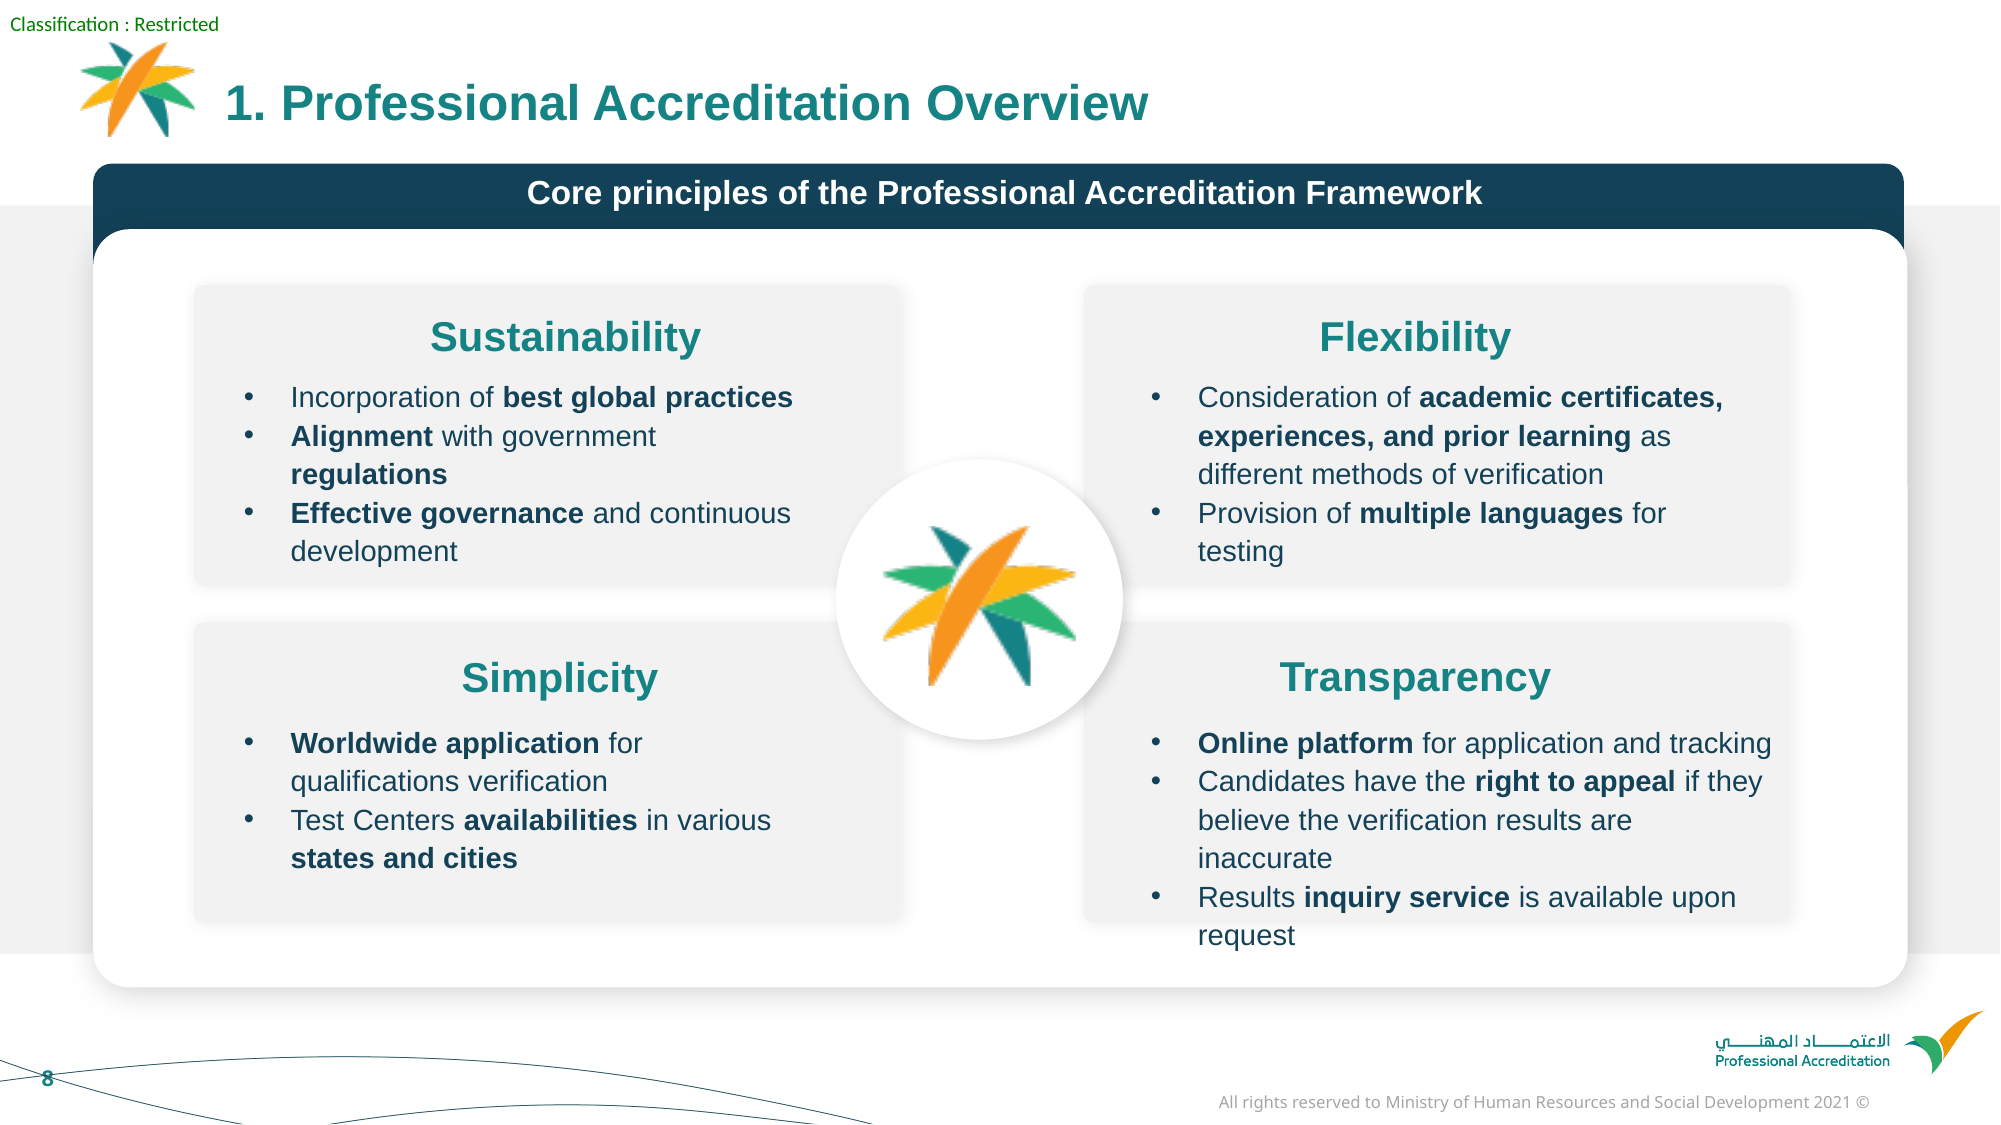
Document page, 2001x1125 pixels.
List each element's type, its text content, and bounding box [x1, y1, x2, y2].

text_box Core principles of the Professional Accreditation Framework [134, 168, 1877, 219]
text_box Transparency [1224, 641, 1606, 707]
text_box [194, 286, 899, 585]
text_box Flexibility [1224, 302, 1606, 367]
text_box [1084, 623, 1789, 922]
picture [0, 1010, 2000, 1125]
text_box [93, 163, 1904, 243]
text_box Consideration of academic certificates, experiences, and prior learning as different methods of verification Provision of multiple languages for testing [1135, 367, 1770, 569]
text_box Sustainability [375, 302, 757, 367]
text_box Online platform for application and tracking Candidates have the right to appeal if they believe the verification results are inaccurate Results inquiry service is available upon request [1135, 713, 1789, 915]
text_box Simplicity [375, 643, 757, 709]
text_box Incorporation of best global practices Alignment with government regulations Effective governance and continuous development [228, 367, 834, 569]
text_box [194, 623, 899, 922]
text_box [93, 229, 1908, 988]
text_box [1904, 205, 2000, 955]
text_box 1. Professional Accreditation Overview [195, 52, 1215, 155]
text_box [0, 205, 93, 955]
text_box [838, 462, 1120, 737]
picture [882, 526, 1076, 686]
text_box Worldwide application for qualifications verification Test Centers availabilities in various states and cities [228, 713, 834, 915]
text_box [1084, 286, 1789, 585]
